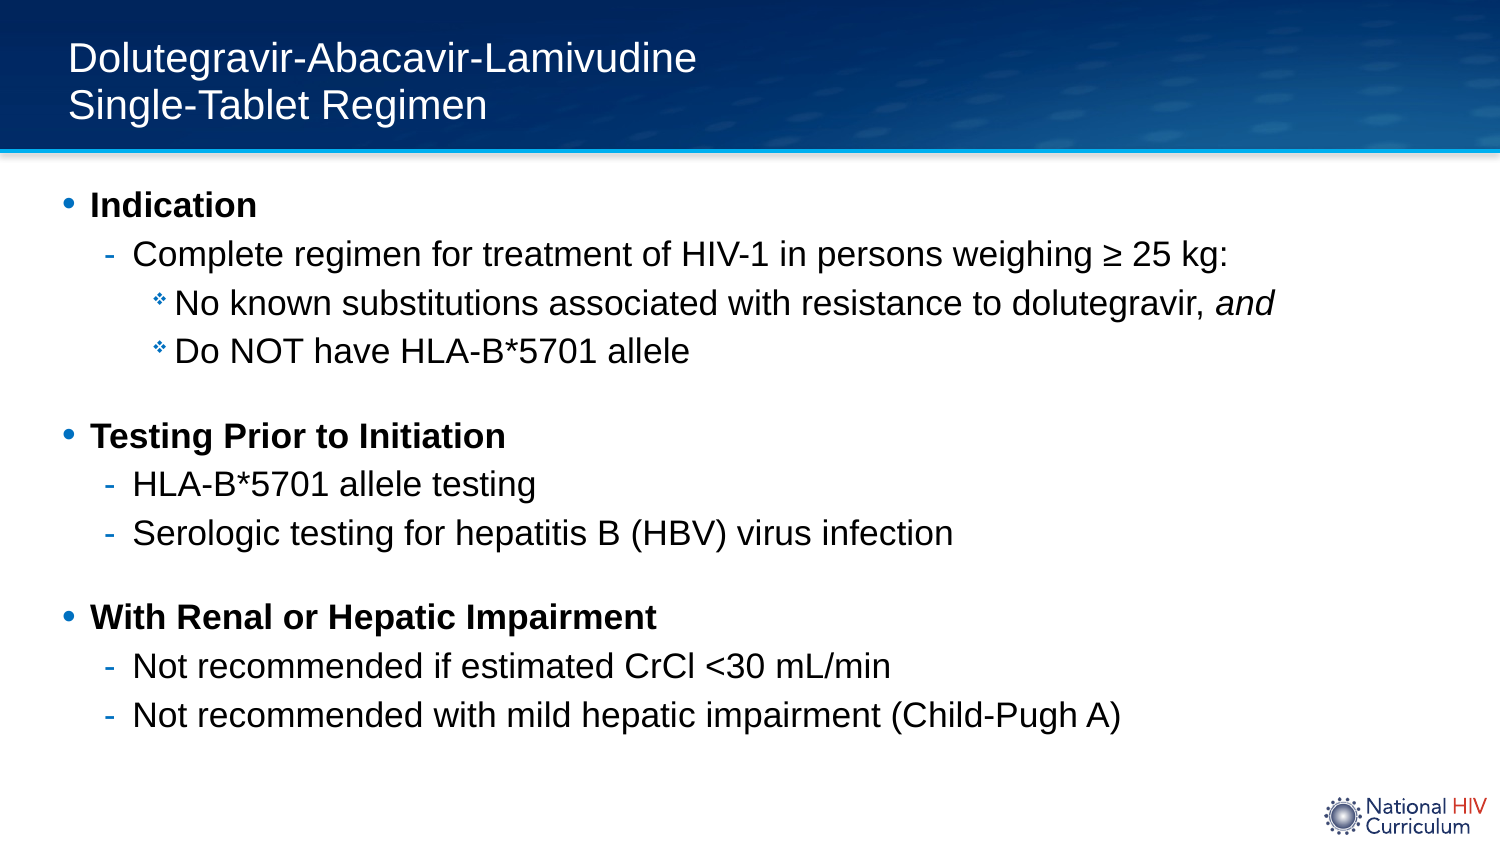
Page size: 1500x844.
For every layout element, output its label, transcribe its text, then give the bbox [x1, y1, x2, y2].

title Dolutegravir-Abacavir-Lamivudine Single-Tablet Regimen [53, 14, 1447, 149]
picture [0, 0, 1500, 148]
picture [1324, 797, 1362, 835]
list Indication Complete regimen for treatment of HIV-1 in persons weighing ≥ 25 kg: No known substitutions associated with resistance to dolutegravir, and Do NOT have HLA-B*5701 allele Testing Prior to Initiation HLA-B*5701 allele testing Serologic testing for hepatitis B (HBV) virus infection With Renal or Hepatic Impairment Not recommended if estimated CrCl <30 mL/min Not recommended with mild hepatic impairment (Child-Pugh A) [41, 174, 1439, 766]
